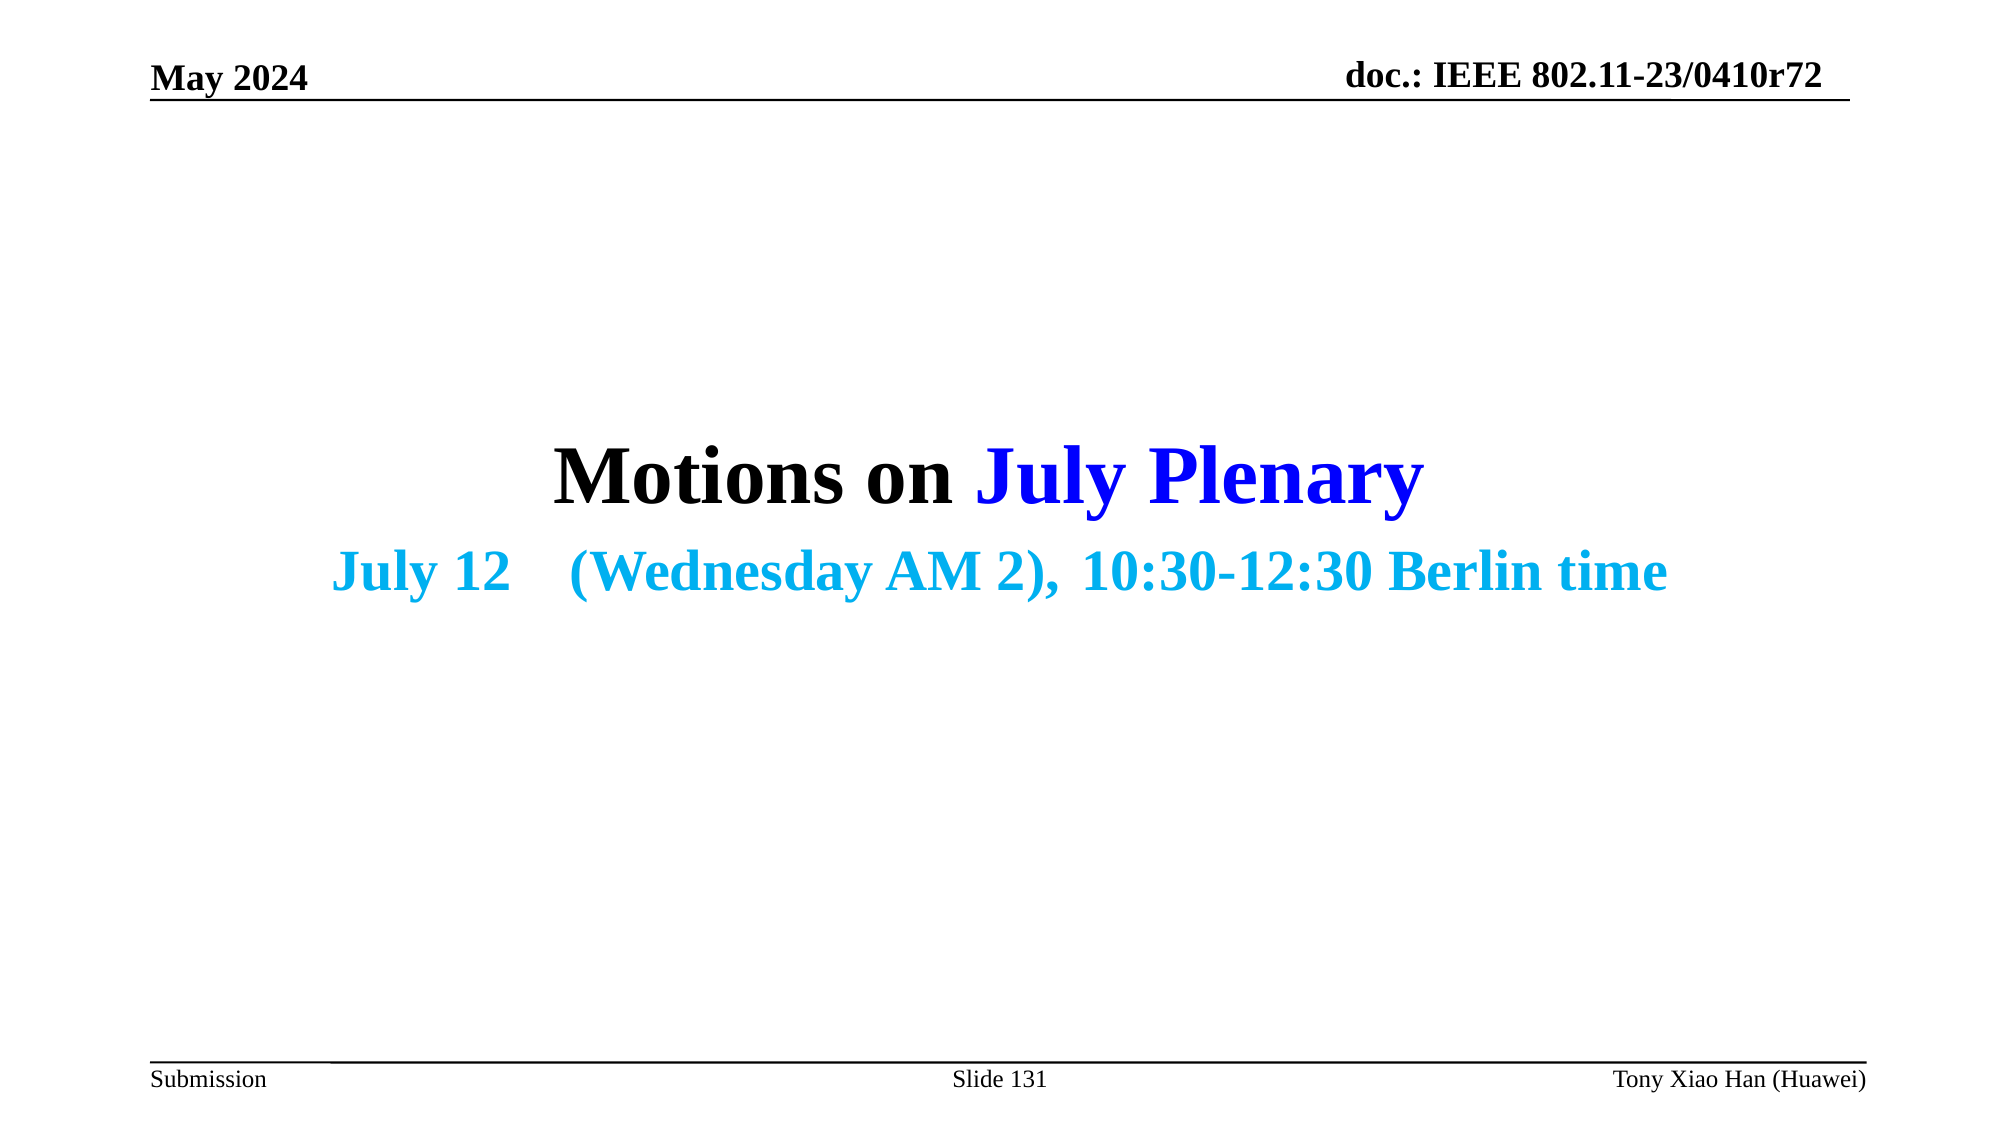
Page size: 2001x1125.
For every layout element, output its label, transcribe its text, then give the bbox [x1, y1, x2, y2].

text_box Motions on July Plenary July 12 (Wednesday AM 2), 10:30-12:30 Berlin time [249, 412, 1750, 950]
